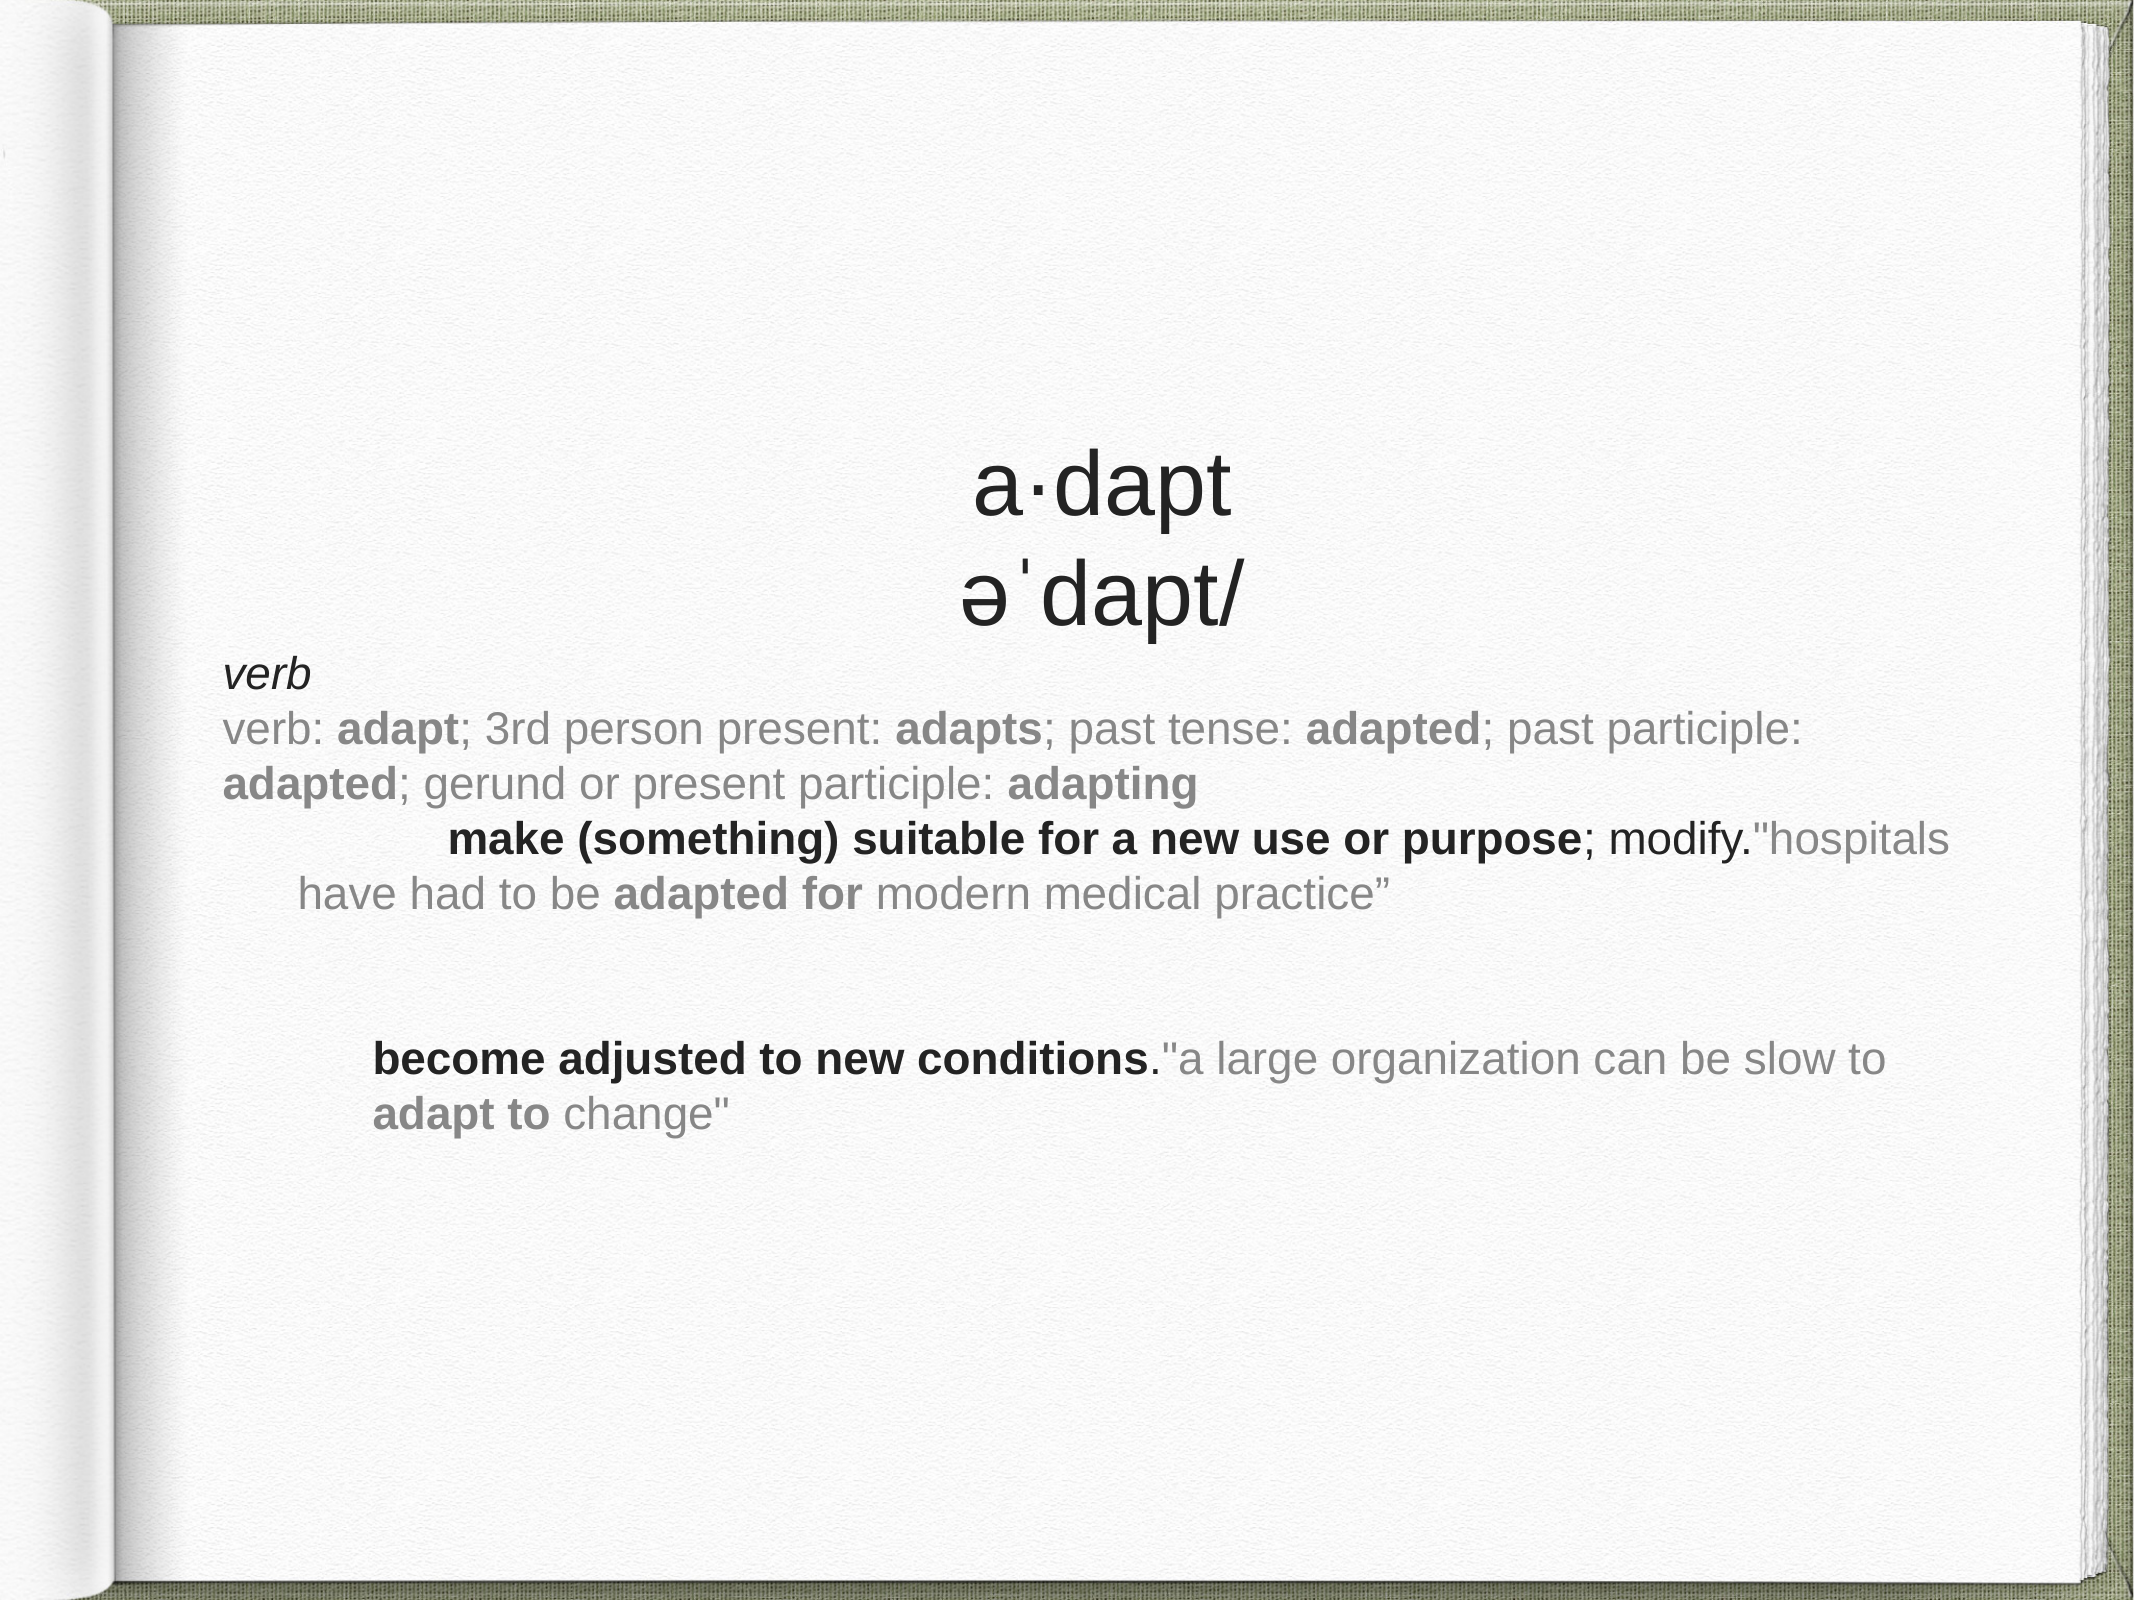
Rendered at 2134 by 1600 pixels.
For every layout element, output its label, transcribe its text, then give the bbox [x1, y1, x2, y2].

picture [0, 0, 2134, 1600]
text_box a·dapt əˈdapt/ verb verb: adapt; 3rd person present: adapts; past tense: adapted; past participle: adapted; gerund or present participle: adapting make (something) suitable for a new use or purpose; modify."hospitals have had to be adapted for modern medical practice” become adjusted to new conditions."a large organization can be slow to adapt to change" [214, 415, 1991, 1147]
